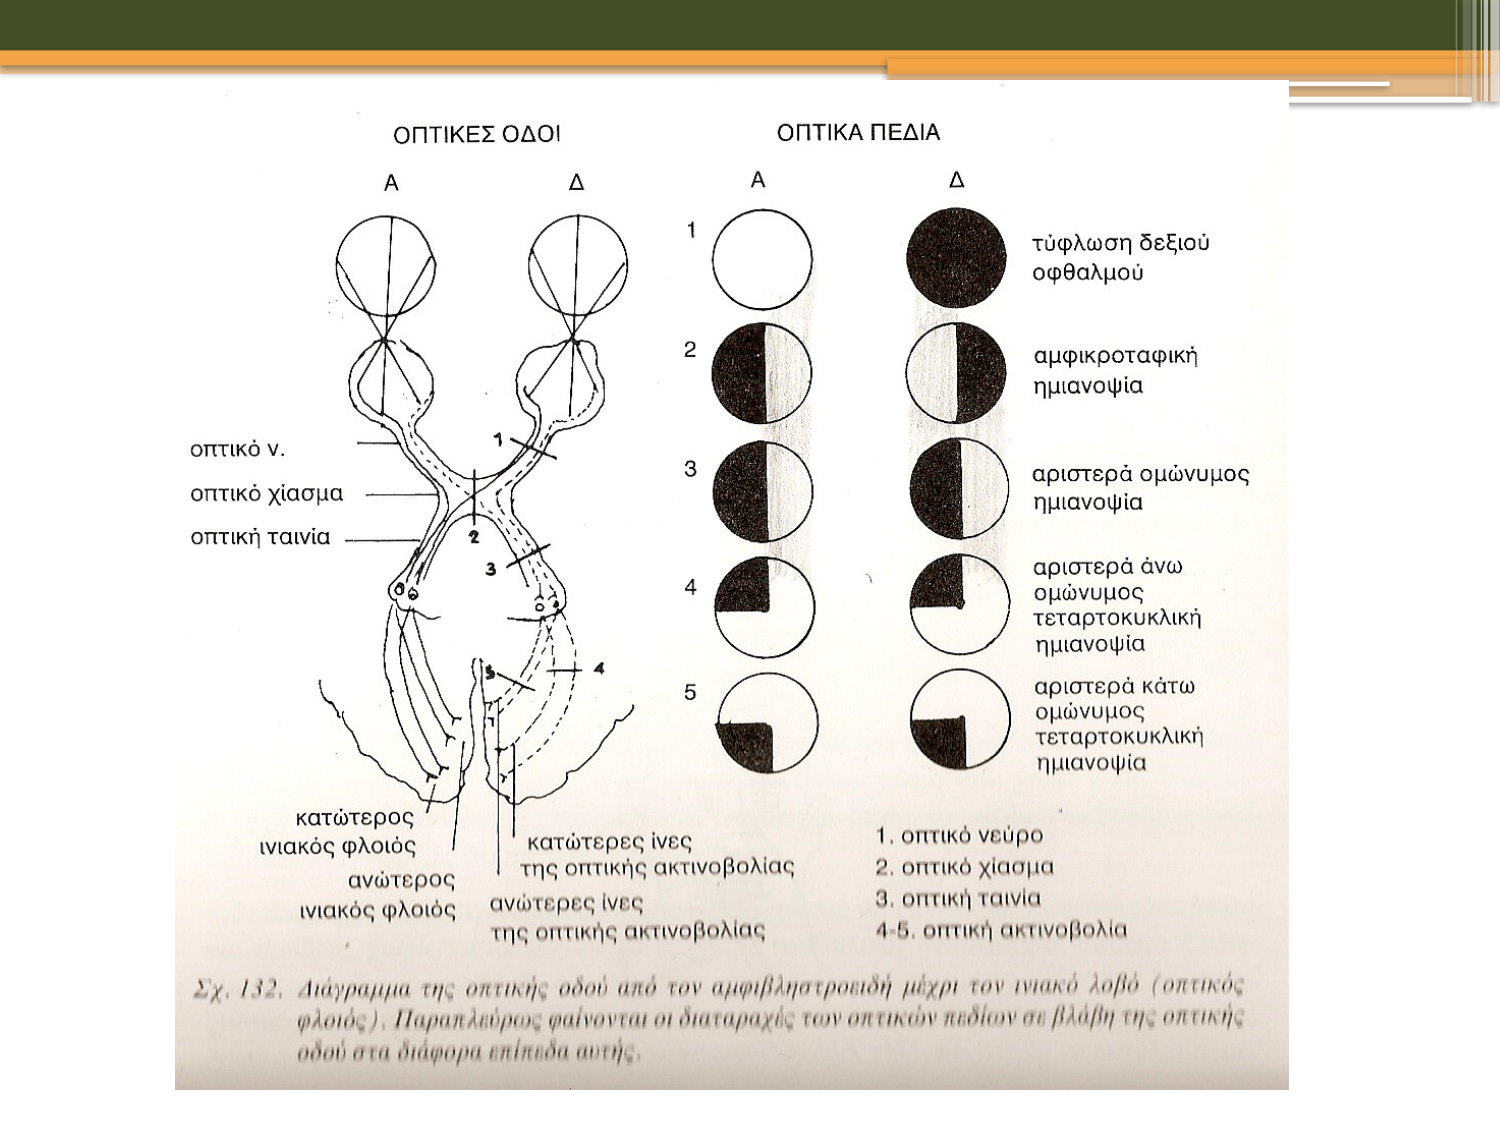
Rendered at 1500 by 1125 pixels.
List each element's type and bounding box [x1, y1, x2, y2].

list [175, 80, 1290, 1091]
